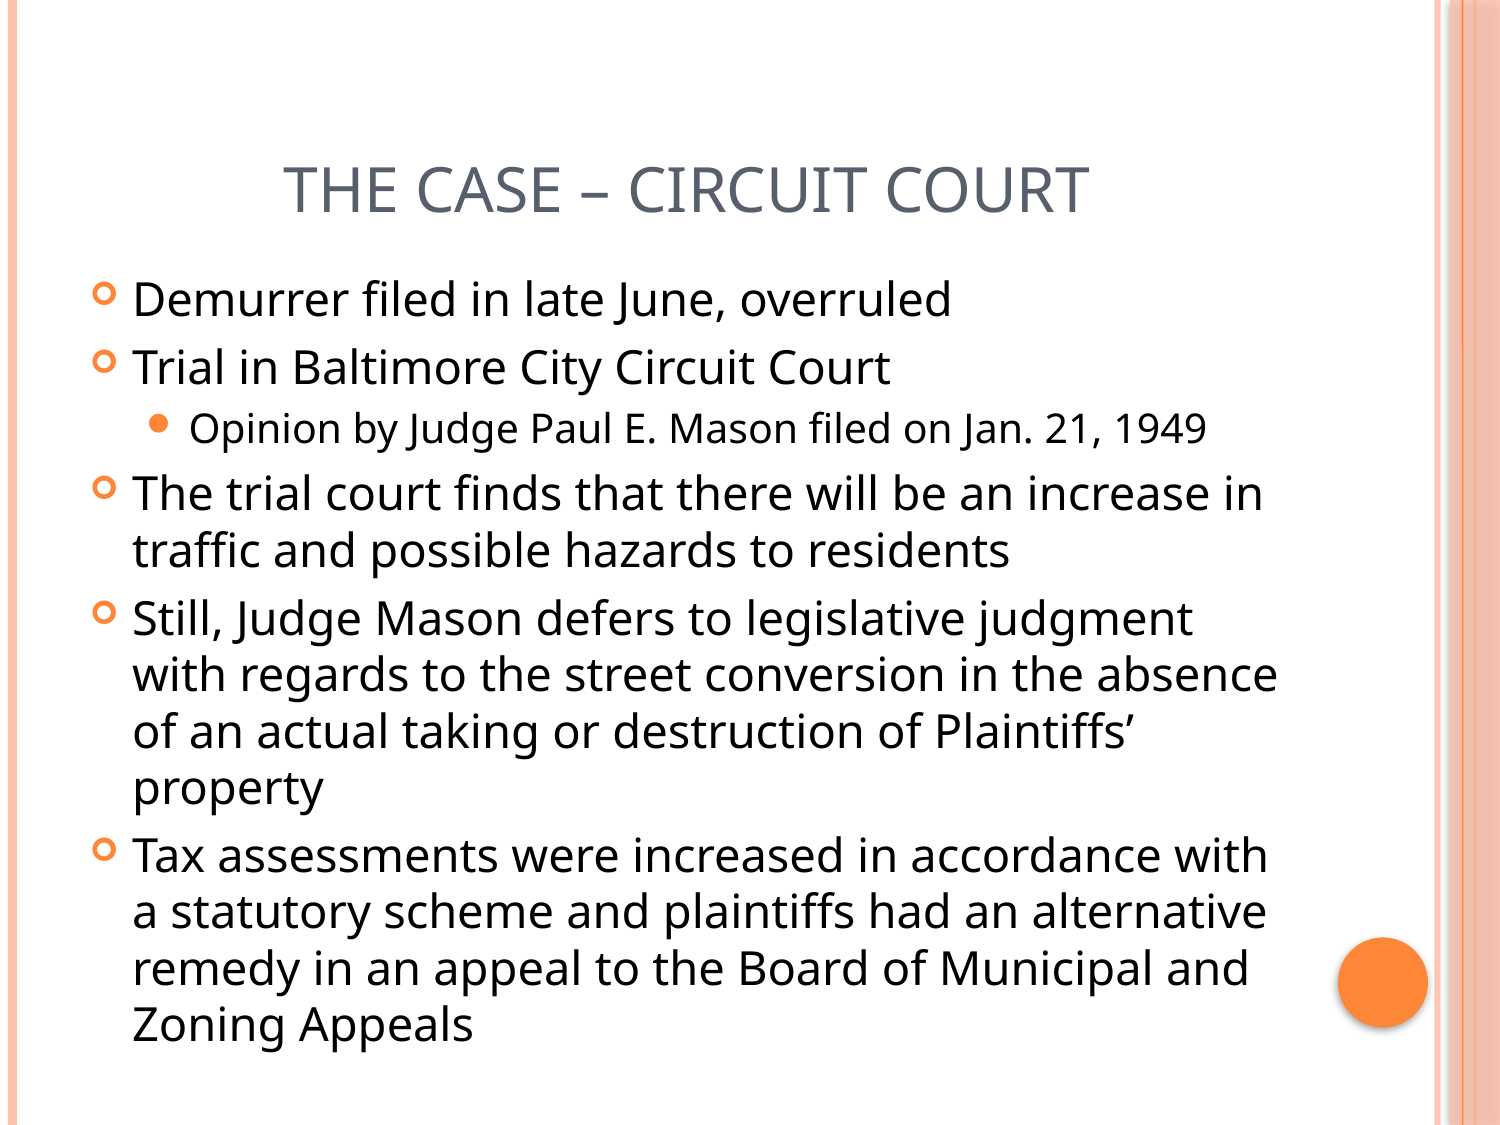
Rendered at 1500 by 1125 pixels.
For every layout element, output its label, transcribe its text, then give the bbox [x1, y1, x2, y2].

title The Case – Circuit Court [75, 45, 1300, 233]
list Demurrer filed in late June, overruled Trial in Baltimore City Circuit Court Opinion by Judge Paul E. Mason filed on Jan. 21, 1949 The trial court finds that there will be an increase in traffic and possible hazards to residents Still, Judge Mason defers to legislative judgment with regards to the street conversion in the absence of an actual taking or destruction of Plaintiffs’ property Tax assessments were increased in accordance with a statutory scheme and plaintiffs had an alternative remedy in an appeal to the Board of Municipal and Zoning Appeals [75, 262, 1300, 1062]
